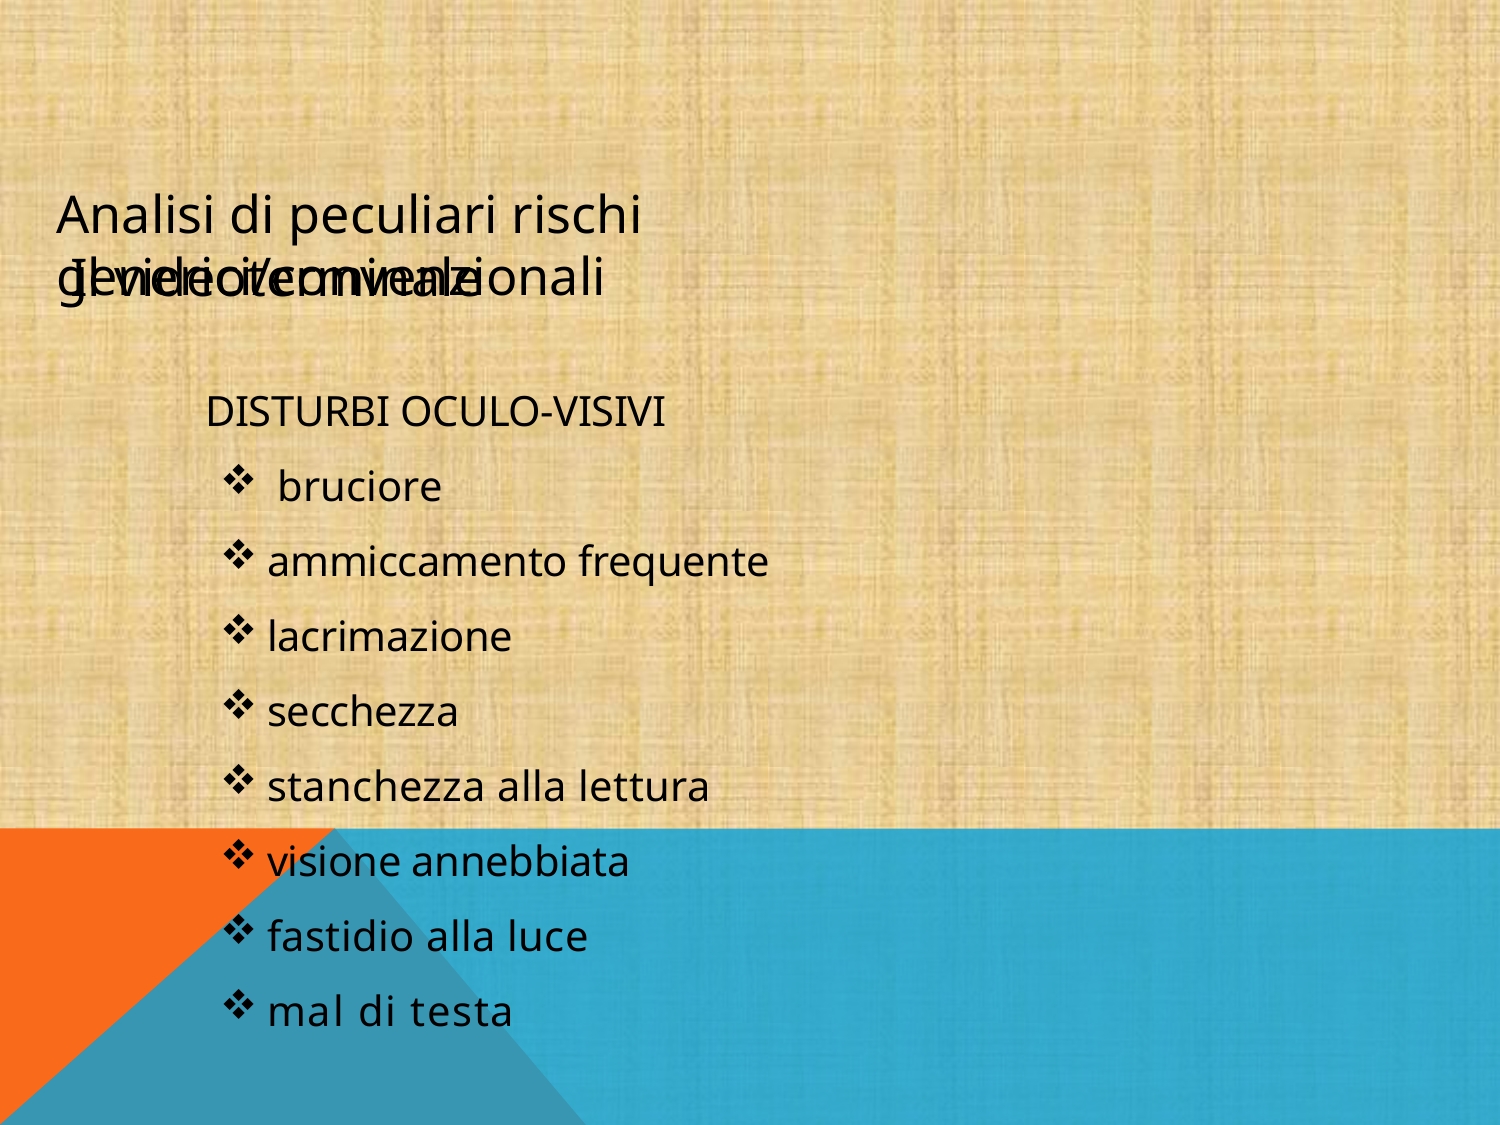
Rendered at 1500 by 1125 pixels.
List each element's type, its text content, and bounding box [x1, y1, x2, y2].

text_box Il videoterminale [55, 236, 1215, 314]
picture [0, 0, 1500, 1125]
text_box Analisi di peculiari rischi generici/convenzionali [41, 173, 1201, 314]
text_box DISTURBI OCULO-VISIVI bruciore ammiccamento frequente lacrimazione secchezza stanchezza alla lettura visione annebbiata fastidio alla luce mal di testa [55, 352, 806, 1108]
